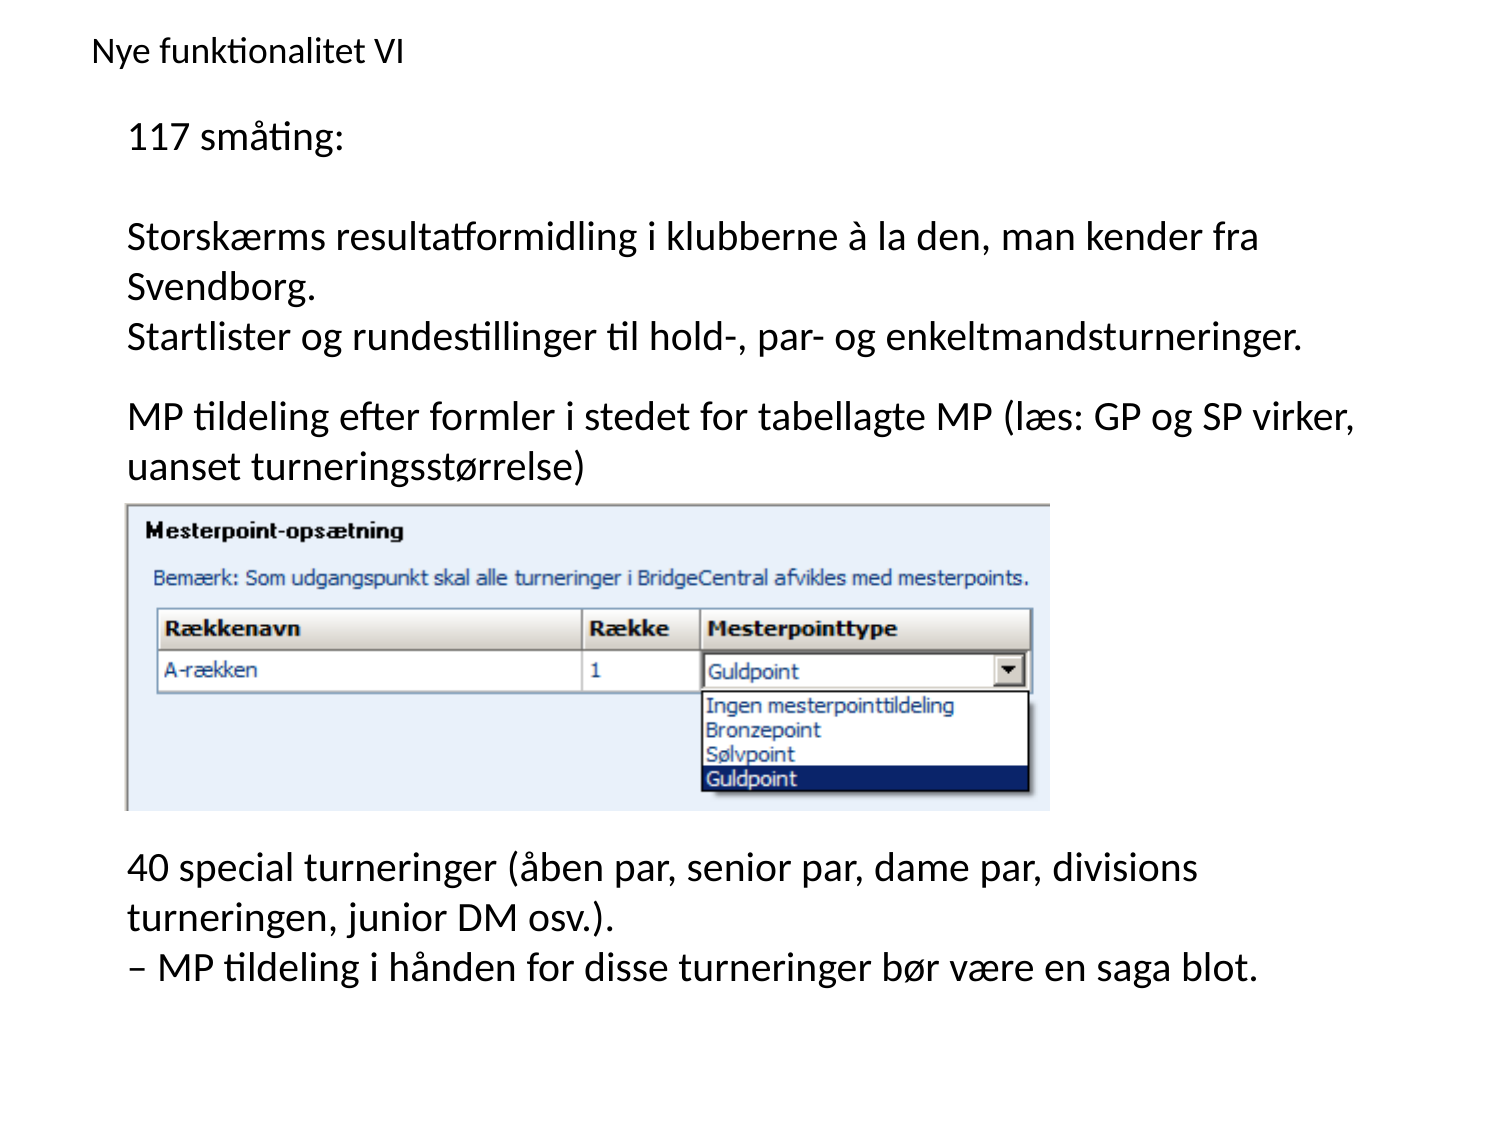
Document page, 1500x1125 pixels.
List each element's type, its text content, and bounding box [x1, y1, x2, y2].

text_box Nye funktionalitet VI [76, 19, 1412, 79]
picture [123, 503, 1050, 811]
text_box 117 småting: Storskærms resultatformidling i klubberne à la den, man kender fra Svendborg. Startlister og rundestillinger til hold-, par- og enkeltmandsturneringer. MP tildeling efter formler i stedet for tabellagte MP (læs: GP og SP virker, uanset turneringsstørrelse) 40 special turneringer (åben par, senior par, dame par, divisions turneringen, junior DM osv.). – MP tildeling i hånden for disse turneringer bør være en saga blot. [112, 101, 1388, 997]
